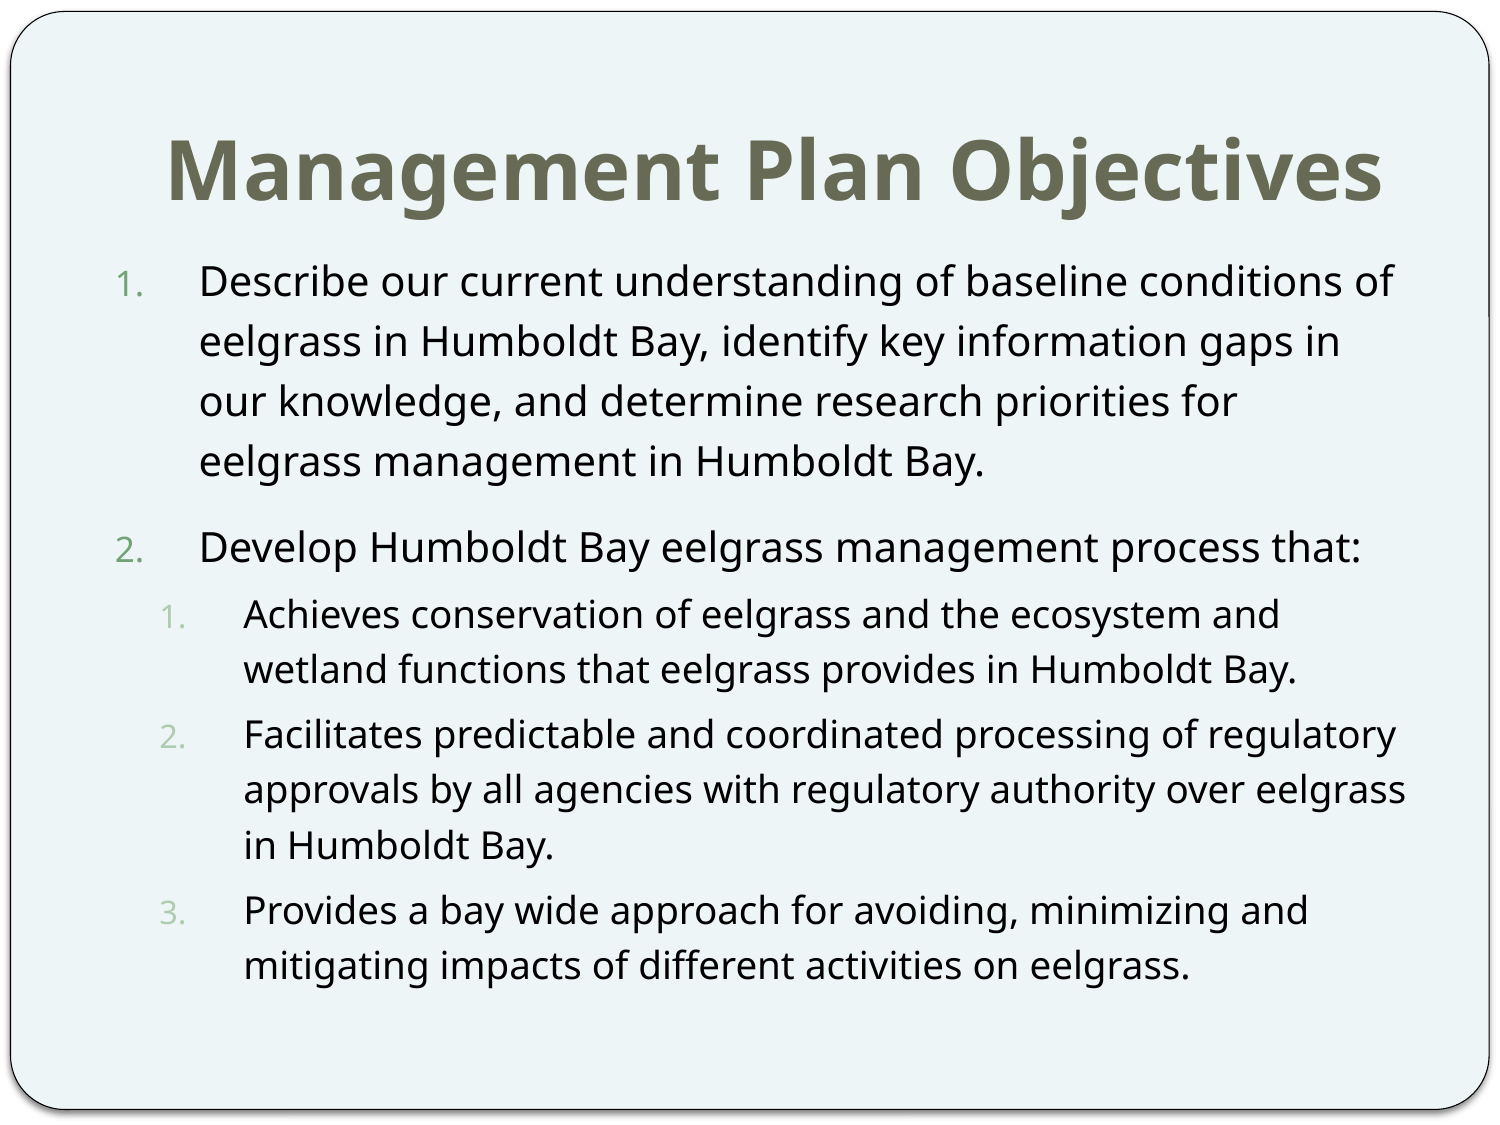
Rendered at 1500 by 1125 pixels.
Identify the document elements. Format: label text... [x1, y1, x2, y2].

list Describe our current understanding of baseline conditions of eelgrass in Humboldt Bay, identify key information gaps in our knowledge, and determine research priorities for eelgrass management in Humboldt Bay. Develop Humboldt Bay eelgrass management process that: Achieves conservation of eelgrass and the ecosystem and wetland functions that eelgrass provides in Humboldt Bay. Facilitates predictable and coordinated processing of regulatory approvals by all agencies with regulatory authority over eelgrass in Humboldt Bay. Provides a bay wide approach for avoiding, minimizing and mitigating impacts of different activities on eelgrass. [99, 237, 1425, 1013]
title Management Plan Objectives [150, 45, 1425, 233]
